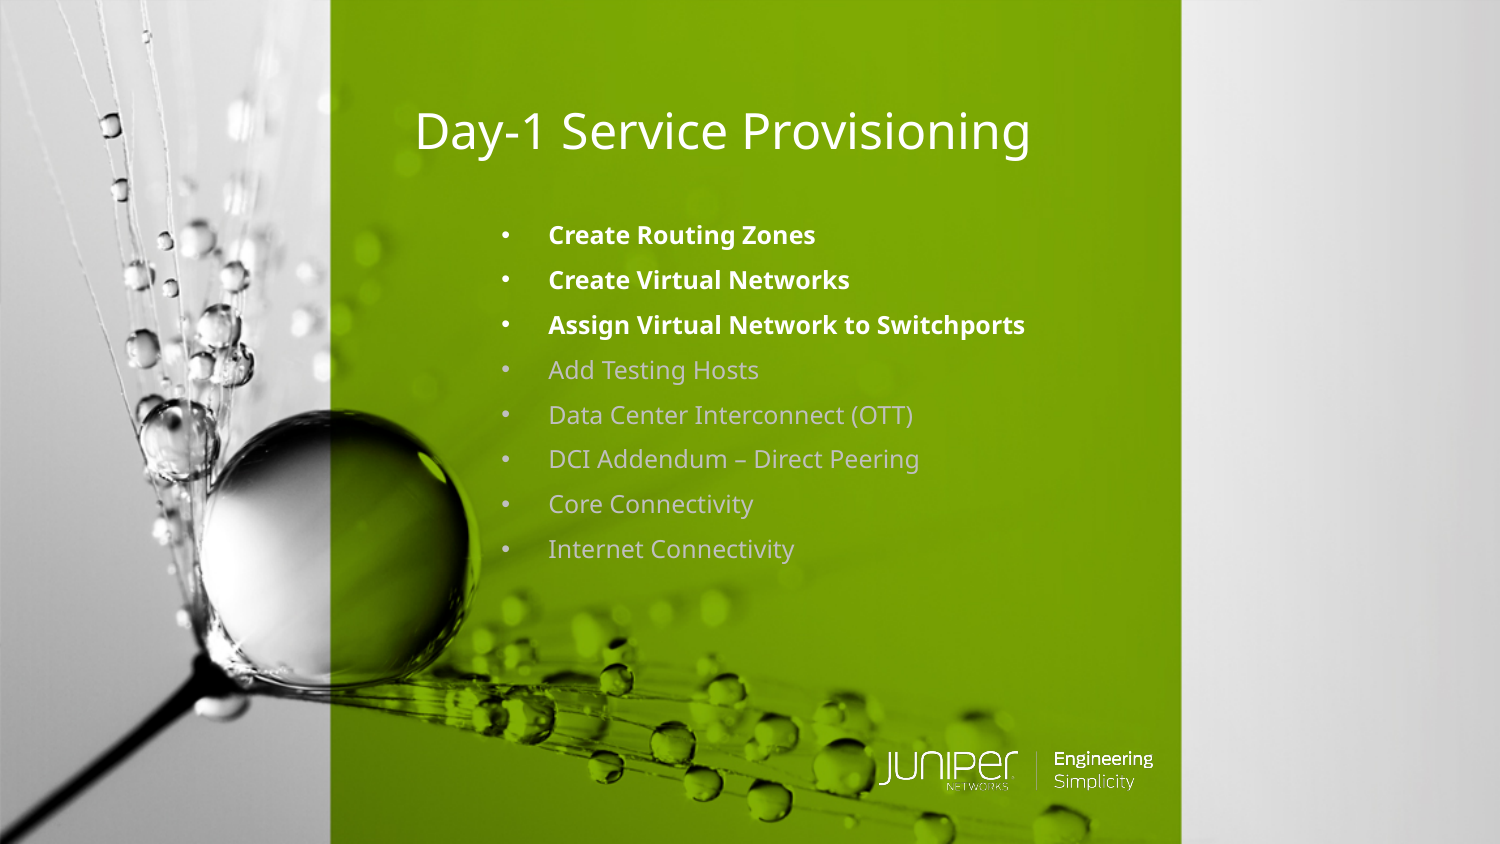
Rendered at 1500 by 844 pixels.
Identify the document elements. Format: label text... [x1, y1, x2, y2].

title Day-1 Service Provisioning [414, 77, 1038, 160]
text_box Create Routing Zones Create Virtual Networks Assign Virtual Network to Switchports Add Testing Hosts Data Center Interconnect (OTT) DCI Addendum – Direct Peering Core Connectivity Internet Connectivity [486, 197, 1041, 572]
picture [0, 0, 1500, 844]
